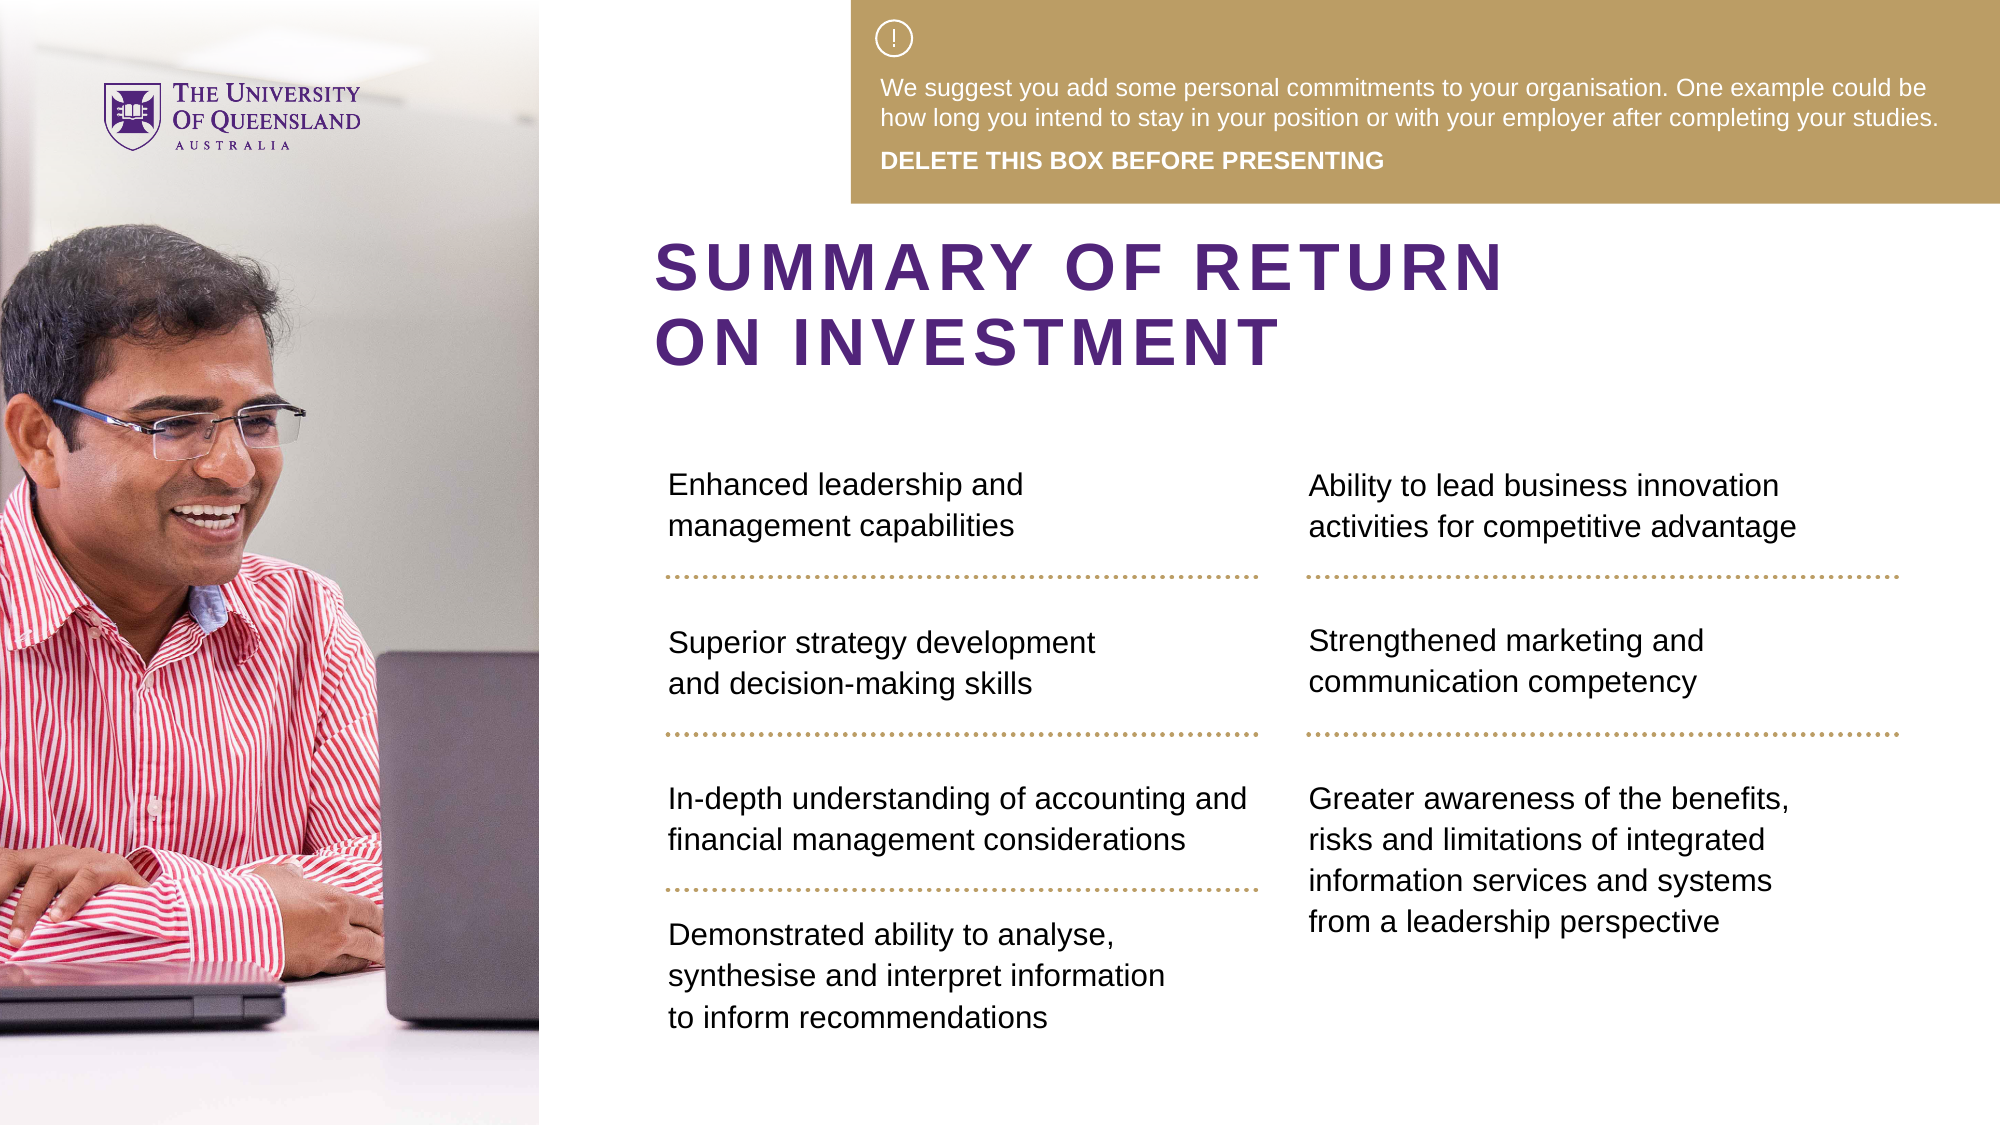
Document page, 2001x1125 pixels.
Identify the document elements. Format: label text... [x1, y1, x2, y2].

text_box In-depth understanding of accounting and financial management considerations [667, 774, 1272, 857]
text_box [850, 0, 2000, 207]
text_box Ability to lead business innovation activities for competitive advantage [1308, 461, 1846, 544]
picture [0, 0, 539, 1125]
text_box Demonstrated ability to analyse, synthesise and interpret information to inform recommendations [668, 910, 1201, 1035]
text_box Enhanced leadership and management capabilities [667, 460, 1090, 543]
text_box Strengthened marketing and communication competency [1308, 616, 1756, 700]
text_box Greater awareness of the benefits, risks and limitations of integrated information services and systems from a leadership perspective [1308, 774, 1837, 939]
text_box Superior strategy development and decision-making skills [668, 618, 1183, 701]
